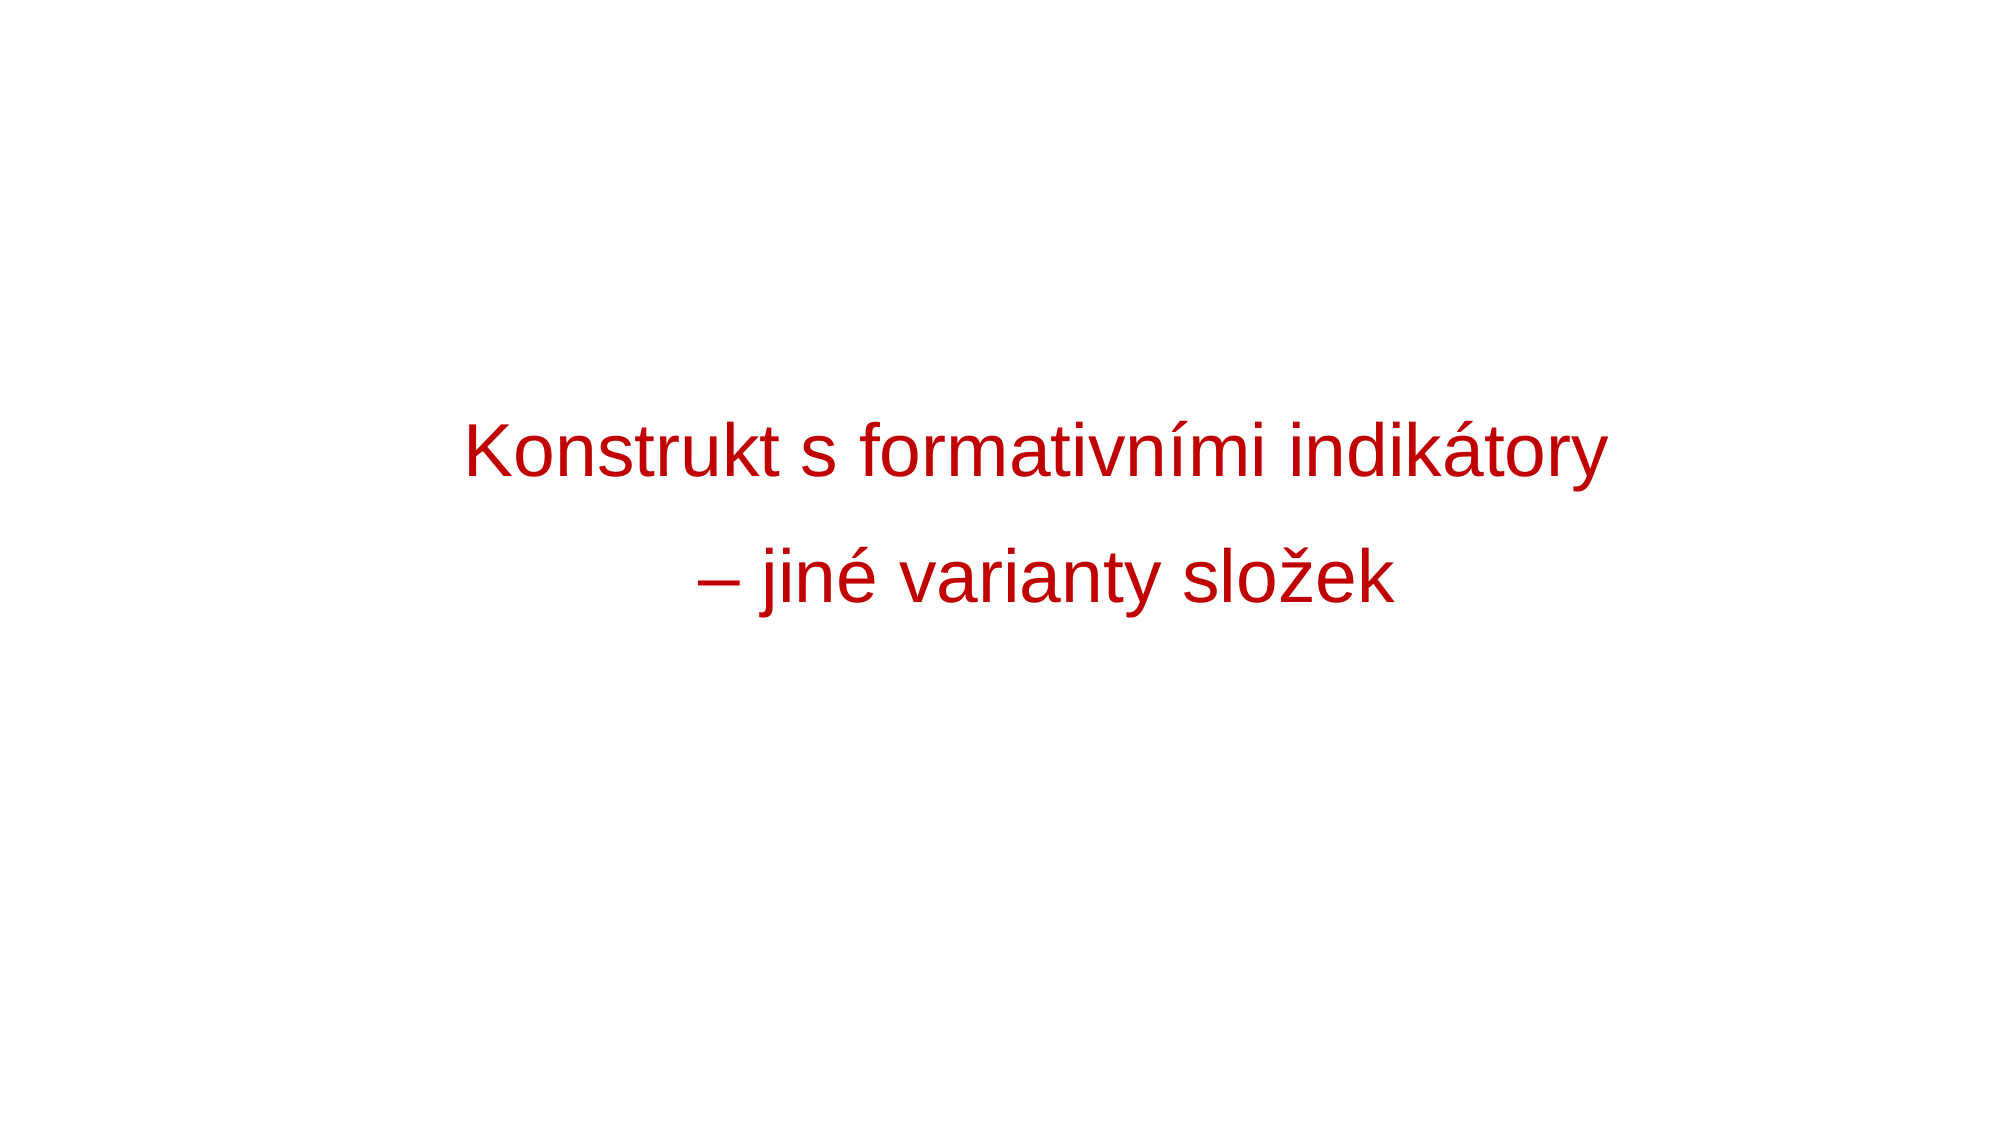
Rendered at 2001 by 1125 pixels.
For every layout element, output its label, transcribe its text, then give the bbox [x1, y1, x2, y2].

text_box Konstrukt s formativními indikátory – jiné varianty složek [232, 358, 1863, 625]
